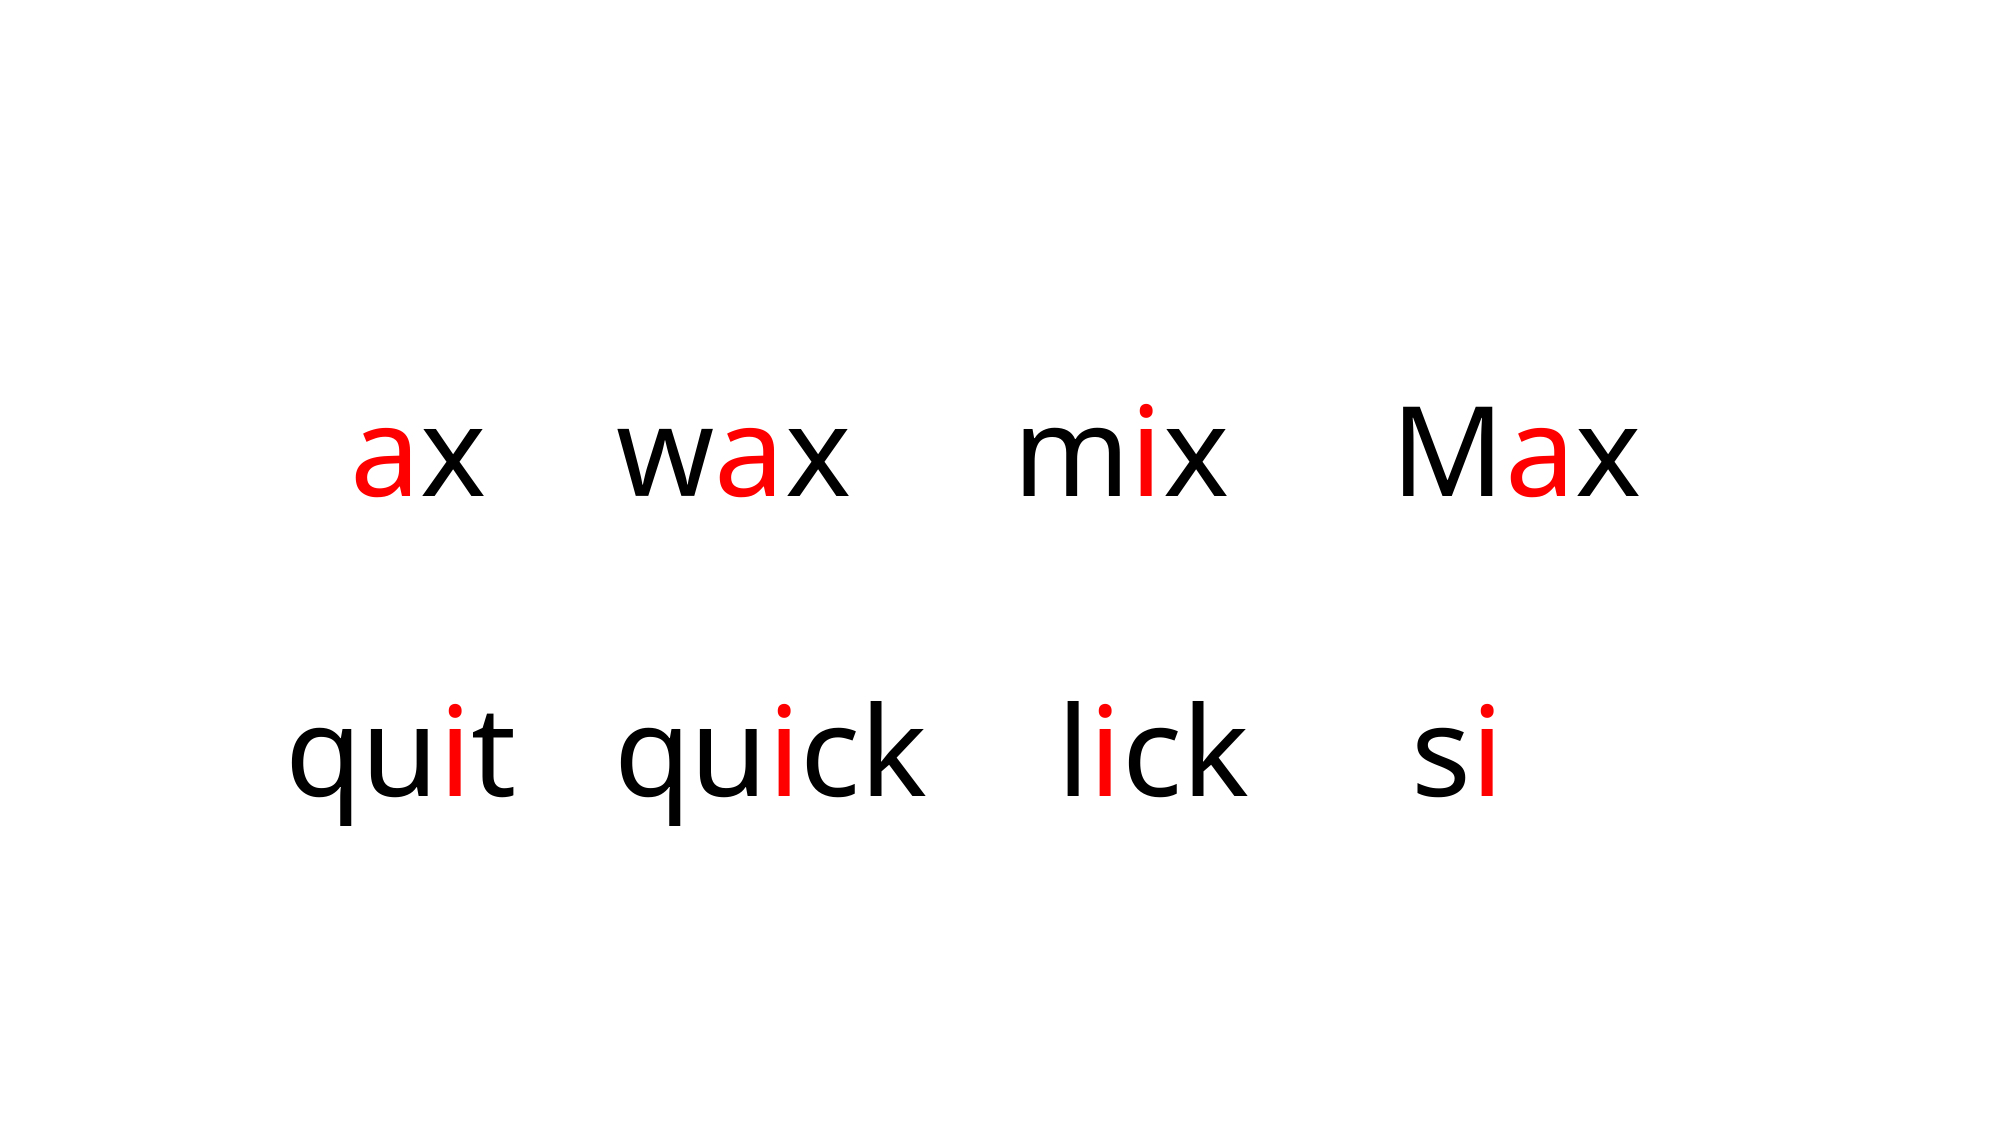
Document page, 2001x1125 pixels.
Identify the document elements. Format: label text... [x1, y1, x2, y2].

text_box ax wax mix Max quit quick lick si [270, 14, 1739, 1125]
